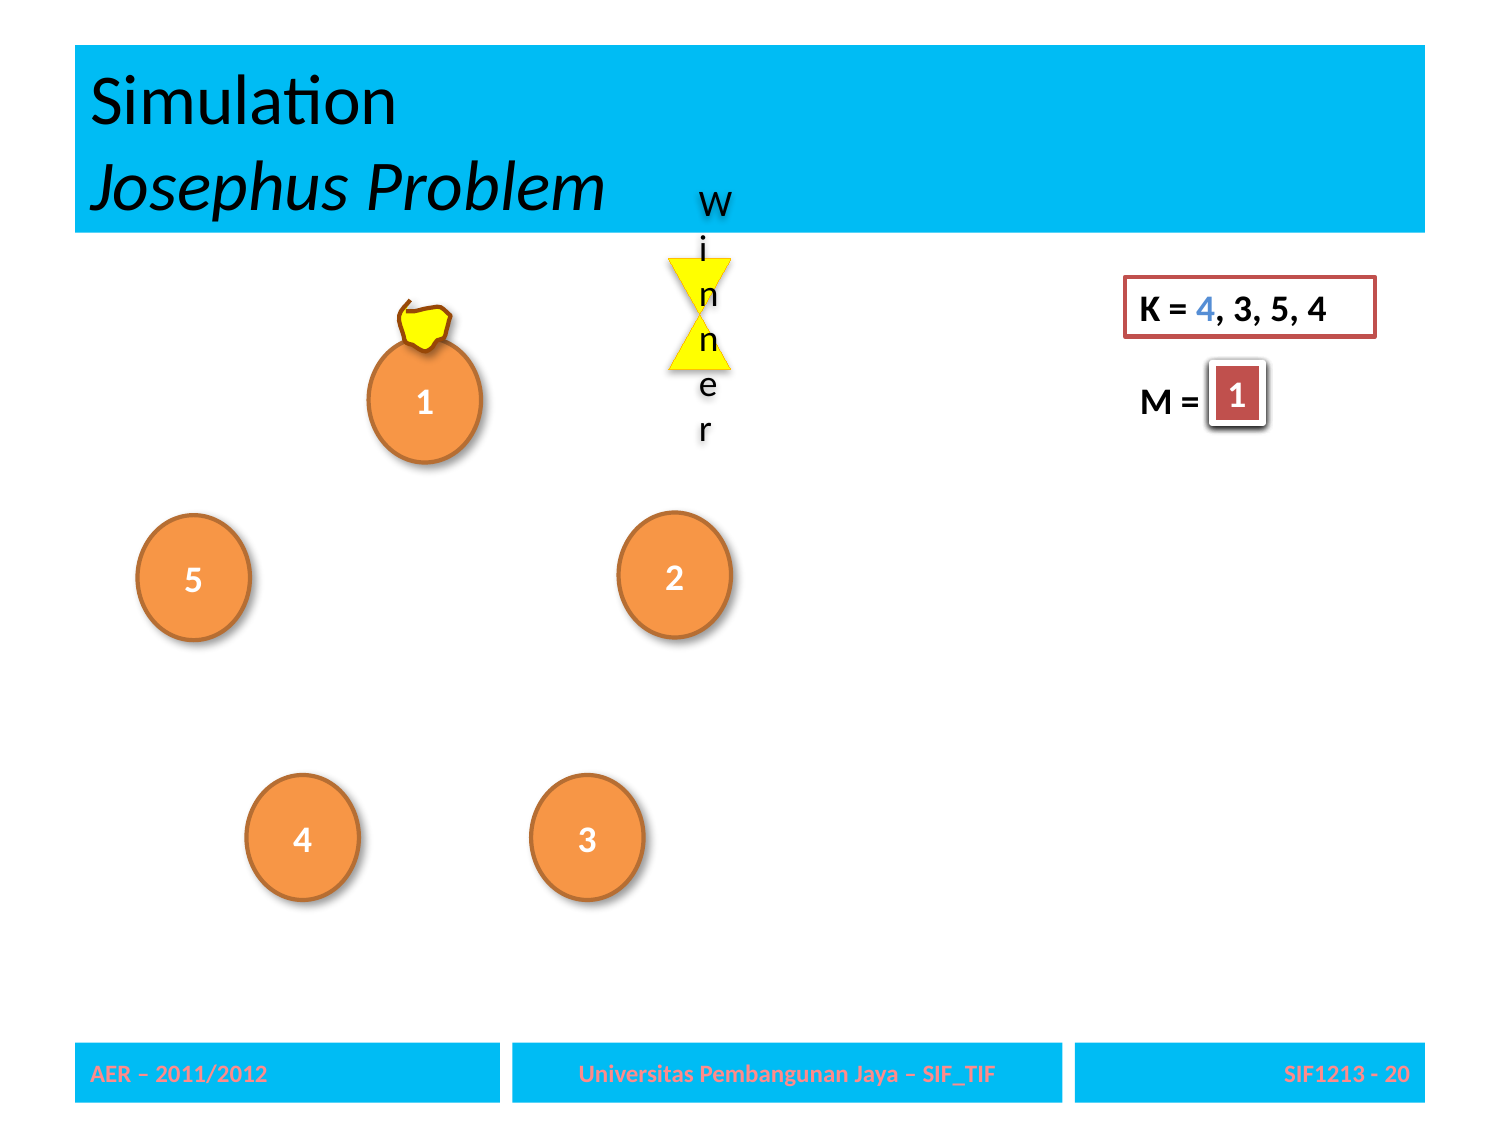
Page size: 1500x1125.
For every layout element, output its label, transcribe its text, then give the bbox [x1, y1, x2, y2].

text_box M = [1125, 369, 1204, 430]
text_box 1 [1209, 360, 1266, 426]
text_box K = 4, 3, 5, 4 [1123, 275, 1377, 339]
text_box 5 [135, 513, 253, 643]
text_box 4 [244, 772, 362, 903]
slide_number SIF1213 - 20 [1074, 1042, 1425, 1103]
text_box 3 [528, 772, 646, 903]
footer Universitas Pembangunan Jaya – SIF_TIF [512, 1042, 1063, 1103]
slide_number AER – 2011/2012 [75, 1042, 500, 1103]
title Simulation Josephus Problem [75, 45, 1425, 233]
text_box 1 [366, 342, 484, 465]
text_box Winner [668, 258, 731, 370]
text_box [396, 298, 453, 354]
text_box 2 [616, 510, 734, 640]
